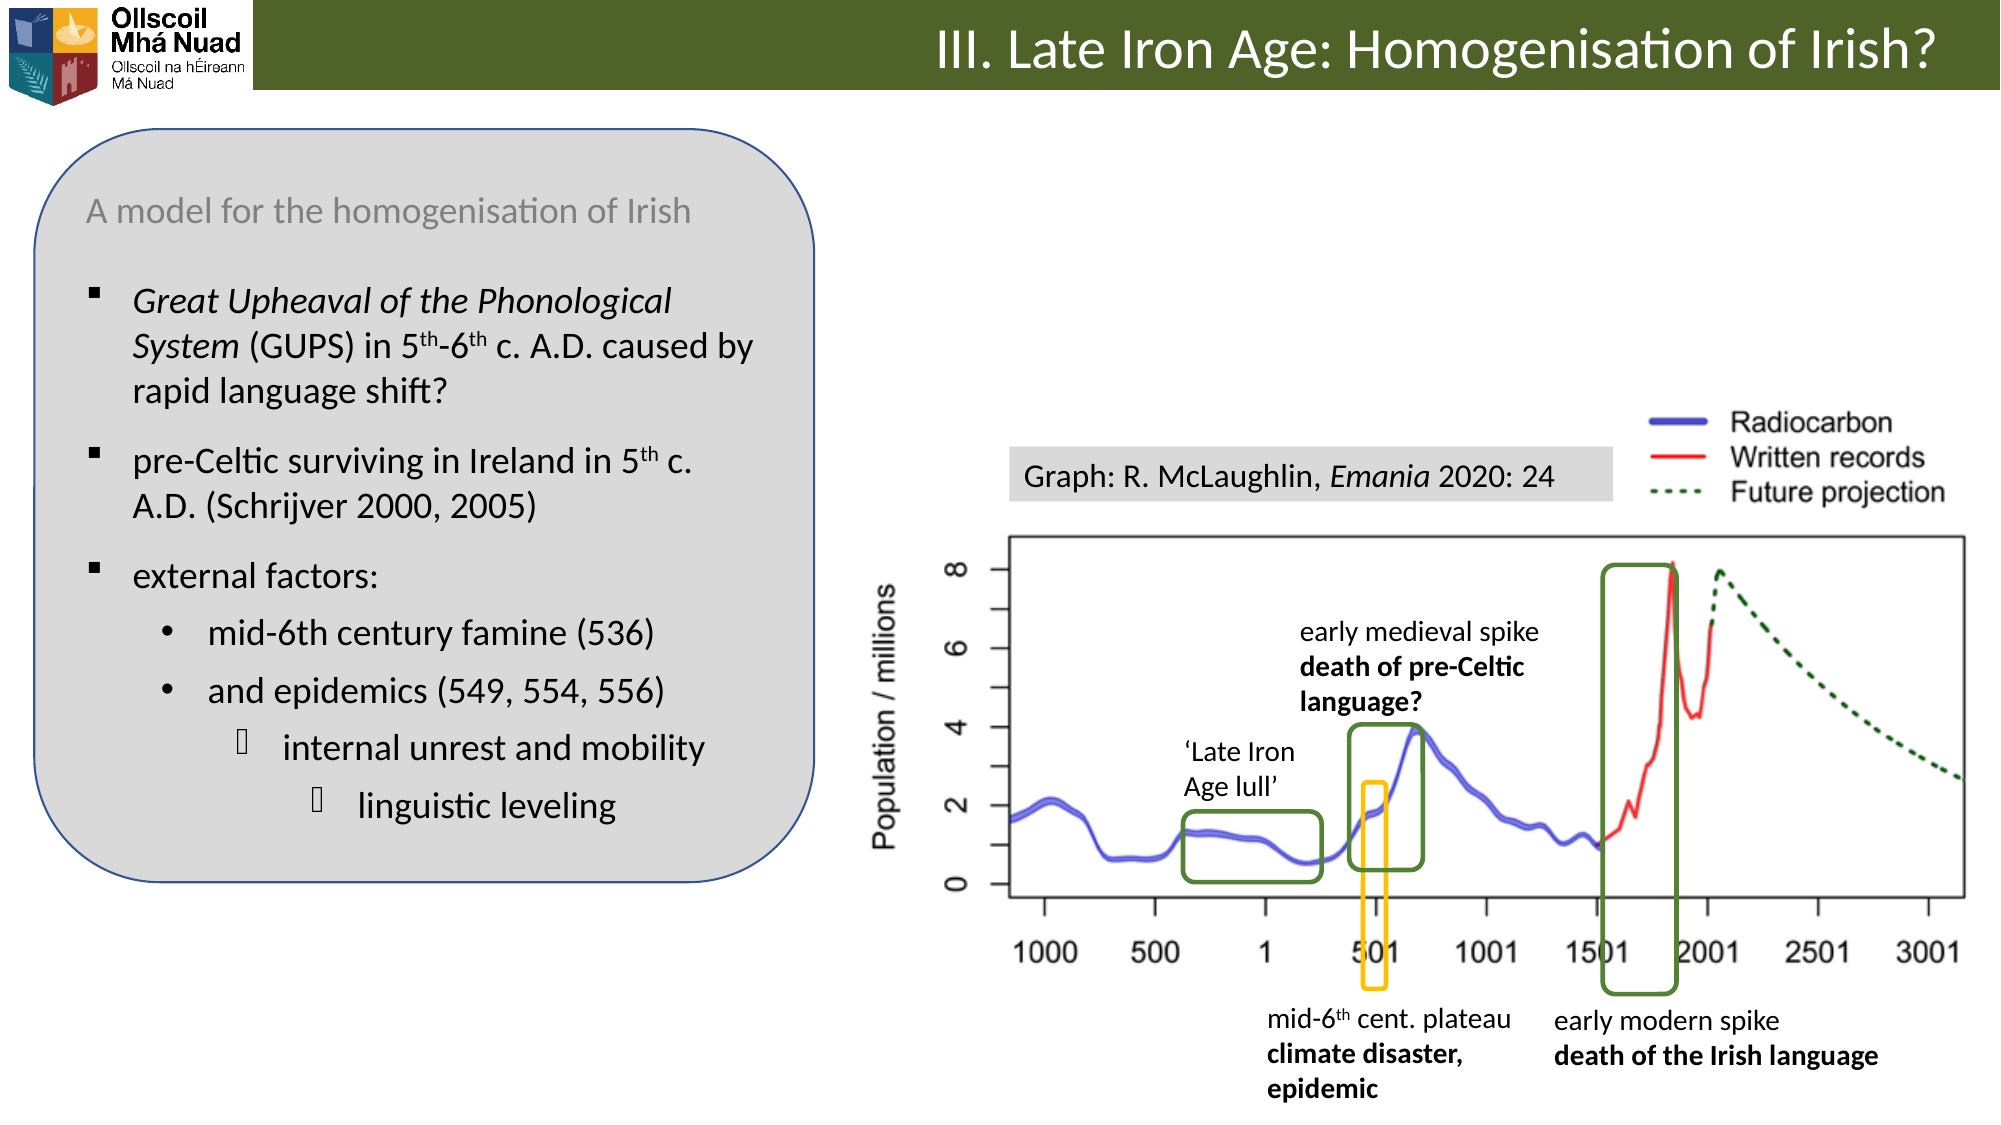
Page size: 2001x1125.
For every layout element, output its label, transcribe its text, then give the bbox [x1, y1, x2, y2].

text_box mid-6th cent. plateau climate disaster, epidemic [1252, 994, 1540, 1113]
text_box A model for the homogenisation of Irish Great Upheaval of the Phonological System (GUPS) in 5th-6th c. a.d. caused by rapid language shift? pre-Celtic surviving in Ireland in 5th c. a.d. (Schrijver 2000, 2005) external factors: mid-6th century famine (536) and epidemics (549, 554, 556) internal unrest and mobility linguistic leveling [33, 128, 816, 884]
picture [837, 404, 2001, 994]
text_box III. Late Iron Age: Homogenisation of Irish? [253, 0, 2000, 90]
picture [9, 7, 244, 106]
text_box Graph: R. McLaughlin, Emania 2020: 24 [1009, 446, 1614, 494]
text_box early modern spike death of the Irish language [1539, 994, 1905, 1079]
